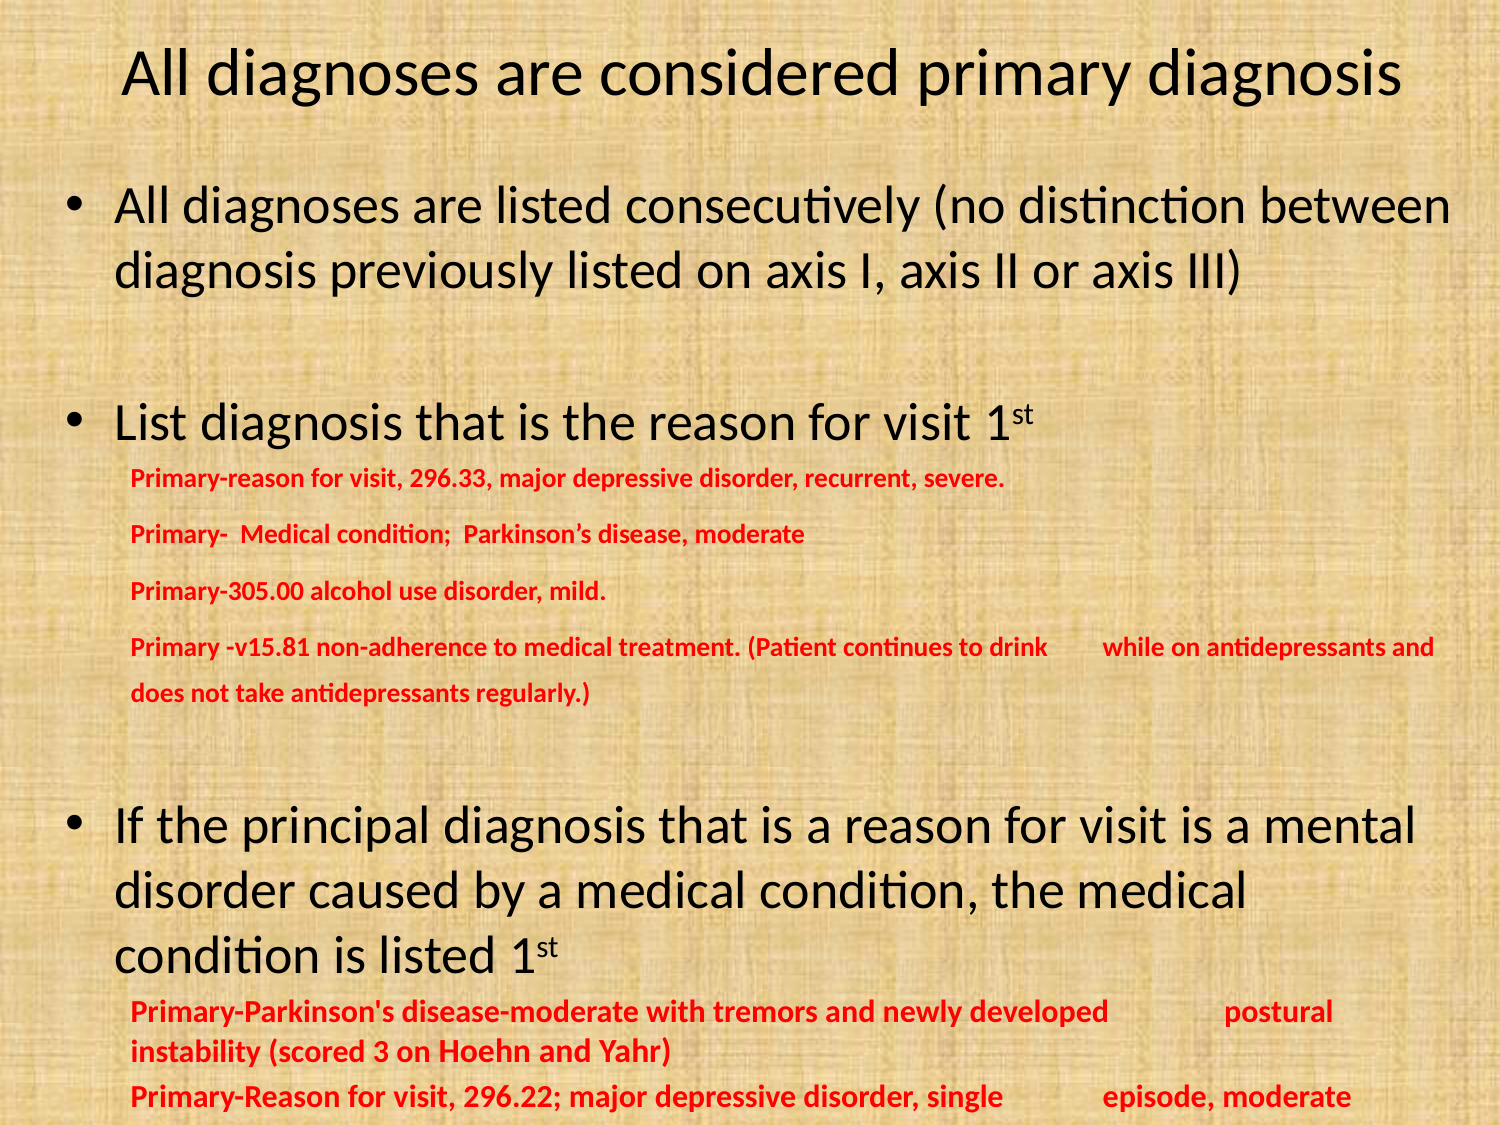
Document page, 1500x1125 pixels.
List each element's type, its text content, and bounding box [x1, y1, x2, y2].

list All diagnoses are listed consecutively (no distinction between diagnosis previously listed on axis I, axis II or axis III) List diagnosis that is the reason for visit 1st Primary-reason for visit, 296.33, major depressive disorder, recurrent, severe. Primary- Medical condition; Parkinson’s disease, moderate Primary-305.00 alcohol use disorder, mild. Primary -v15.81 non-adherence to medical treatment. (Patient continues to drink while on antidepressants and does not take antidepressants regularly.) If the principal diagnosis that is a reason for visit is a mental disorder caused by a medical condition, the medical condition is listed 1st Primary-Parkinson's disease-moderate with tremors and newly developed postural instability (scored 3 on Hoehn and Yahr) Primary-Reason for visit, 296.22; major depressive disorder, single episode, moderate [50, 162, 1475, 1125]
title All diagnoses are considered primary diagnosis [50, 0, 1475, 138]
picture [0, 0, 1500, 1125]
